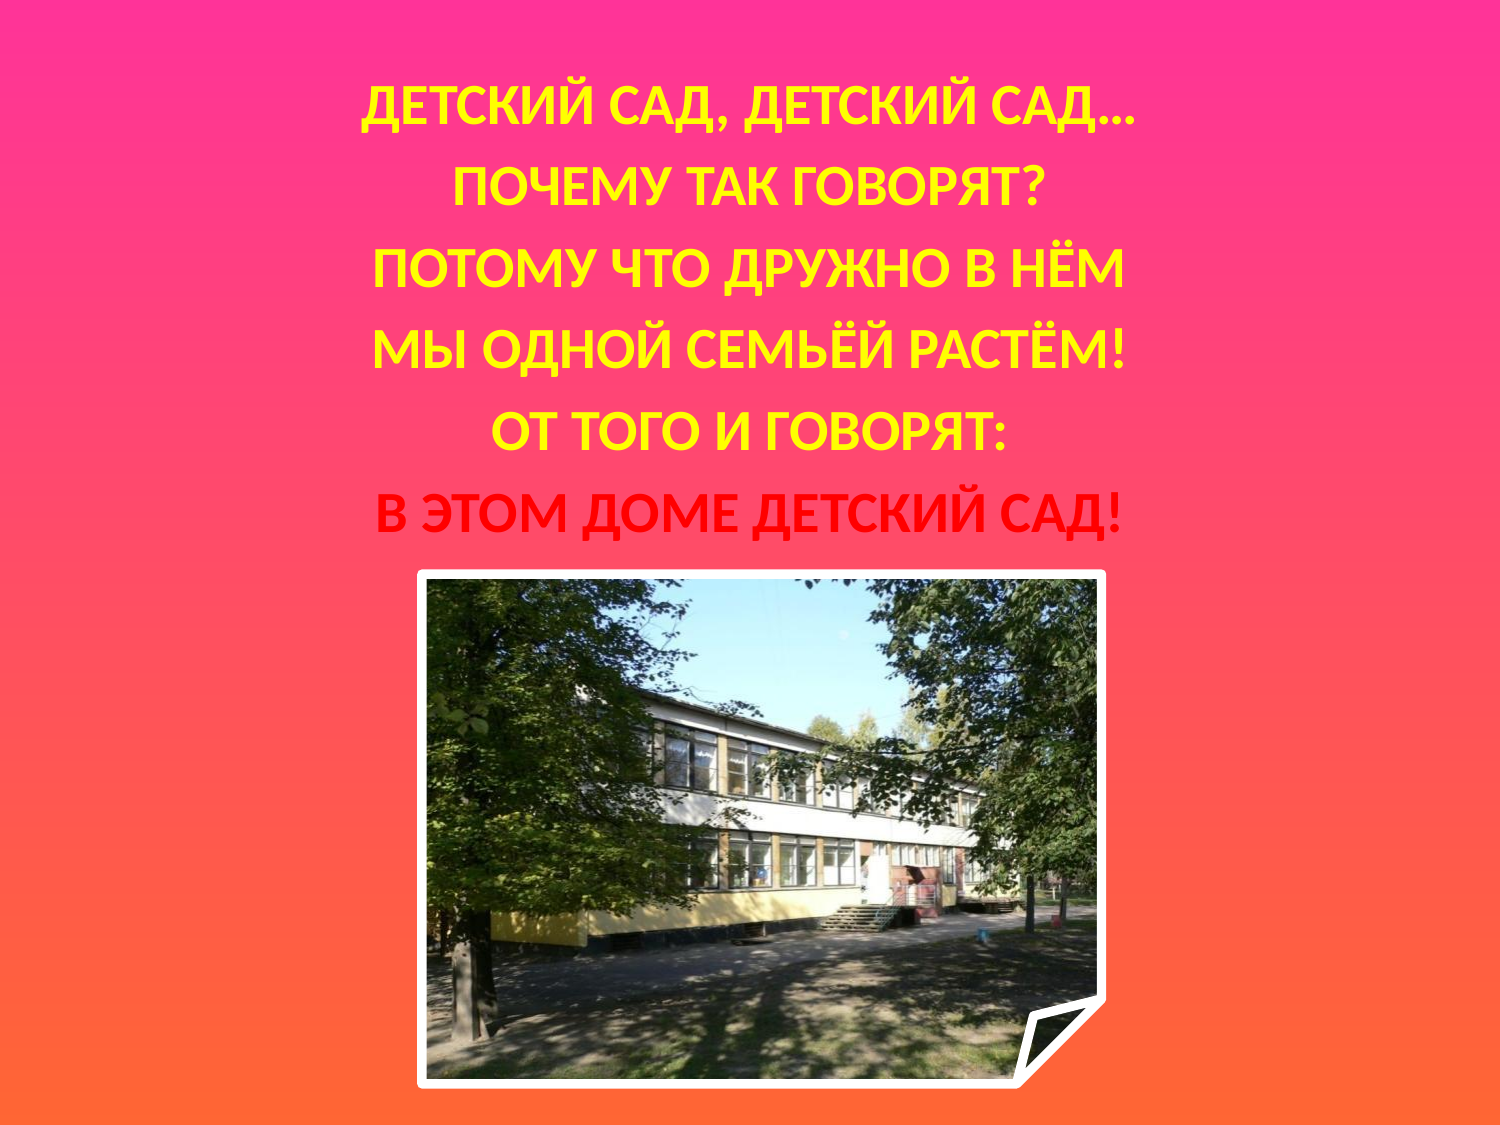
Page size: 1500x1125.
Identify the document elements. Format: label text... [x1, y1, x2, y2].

picture [421, 573, 1102, 1085]
subtitle ДЕТСКИЙ САД, ДЕТСКИЙ САД… ПОЧЕМУ ТАК ГОВОРЯТ? ПОТОМУ ЧТО ДРУЖНО В НЁМ МЫ ОДНОЙ СЕМЬЁЙ РАСТЁМ! ОТ ТОГО И ГОВОРЯТ: В ЭТОМ ДОМЕ ДЕТСКИЙ САД! [292, 58, 1207, 586]
